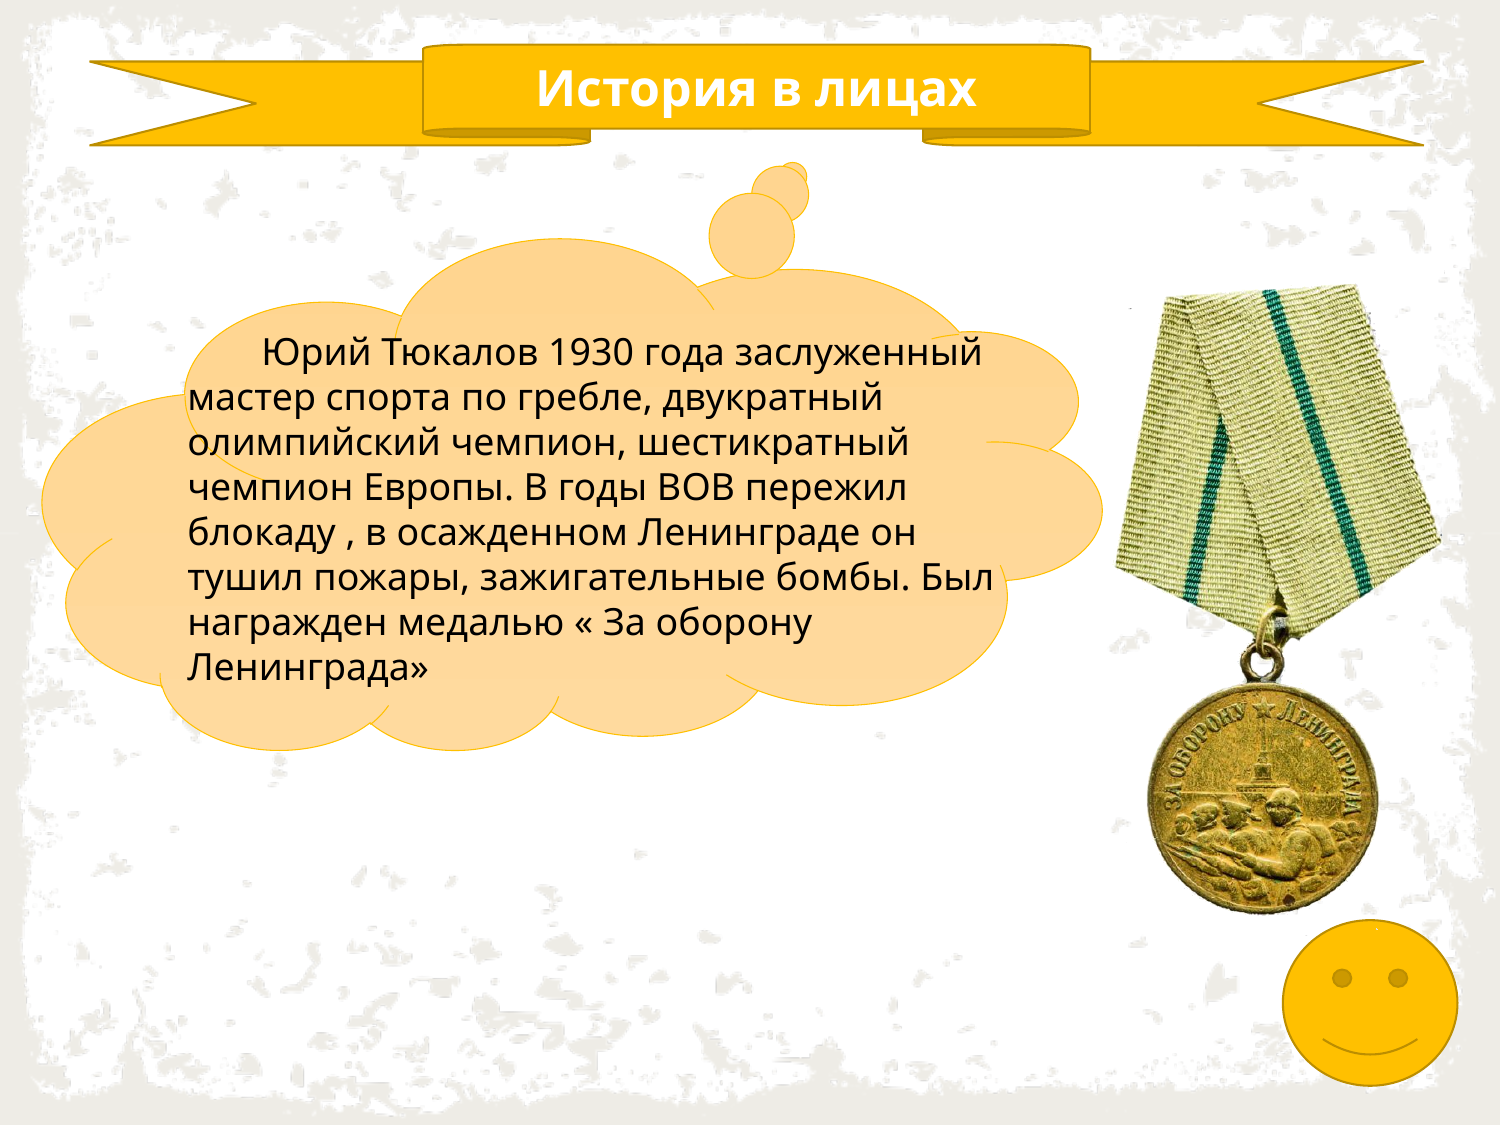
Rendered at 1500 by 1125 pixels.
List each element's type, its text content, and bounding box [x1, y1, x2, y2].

text_box [41, 395, 755, 752]
text_box Юрий Тюкалов 1930 года заслуженный мастер спорта по гребле, двукратный олимпийский чемпион, шестикратный чемпион Европы. В годы ВОВ пережил блокаду , в осажденном Ленинграде он тушил пожары, зажигательные бомбы. Был награжден медалью « За оборону Ленинграда» [172, 320, 943, 696]
text_box История в лицах [89, 43, 1425, 147]
text_box [772, 696, 912, 707]
text_box [241, 161, 943, 320]
text_box [1281, 936, 1459, 1087]
picture [0, 0, 1500, 1125]
